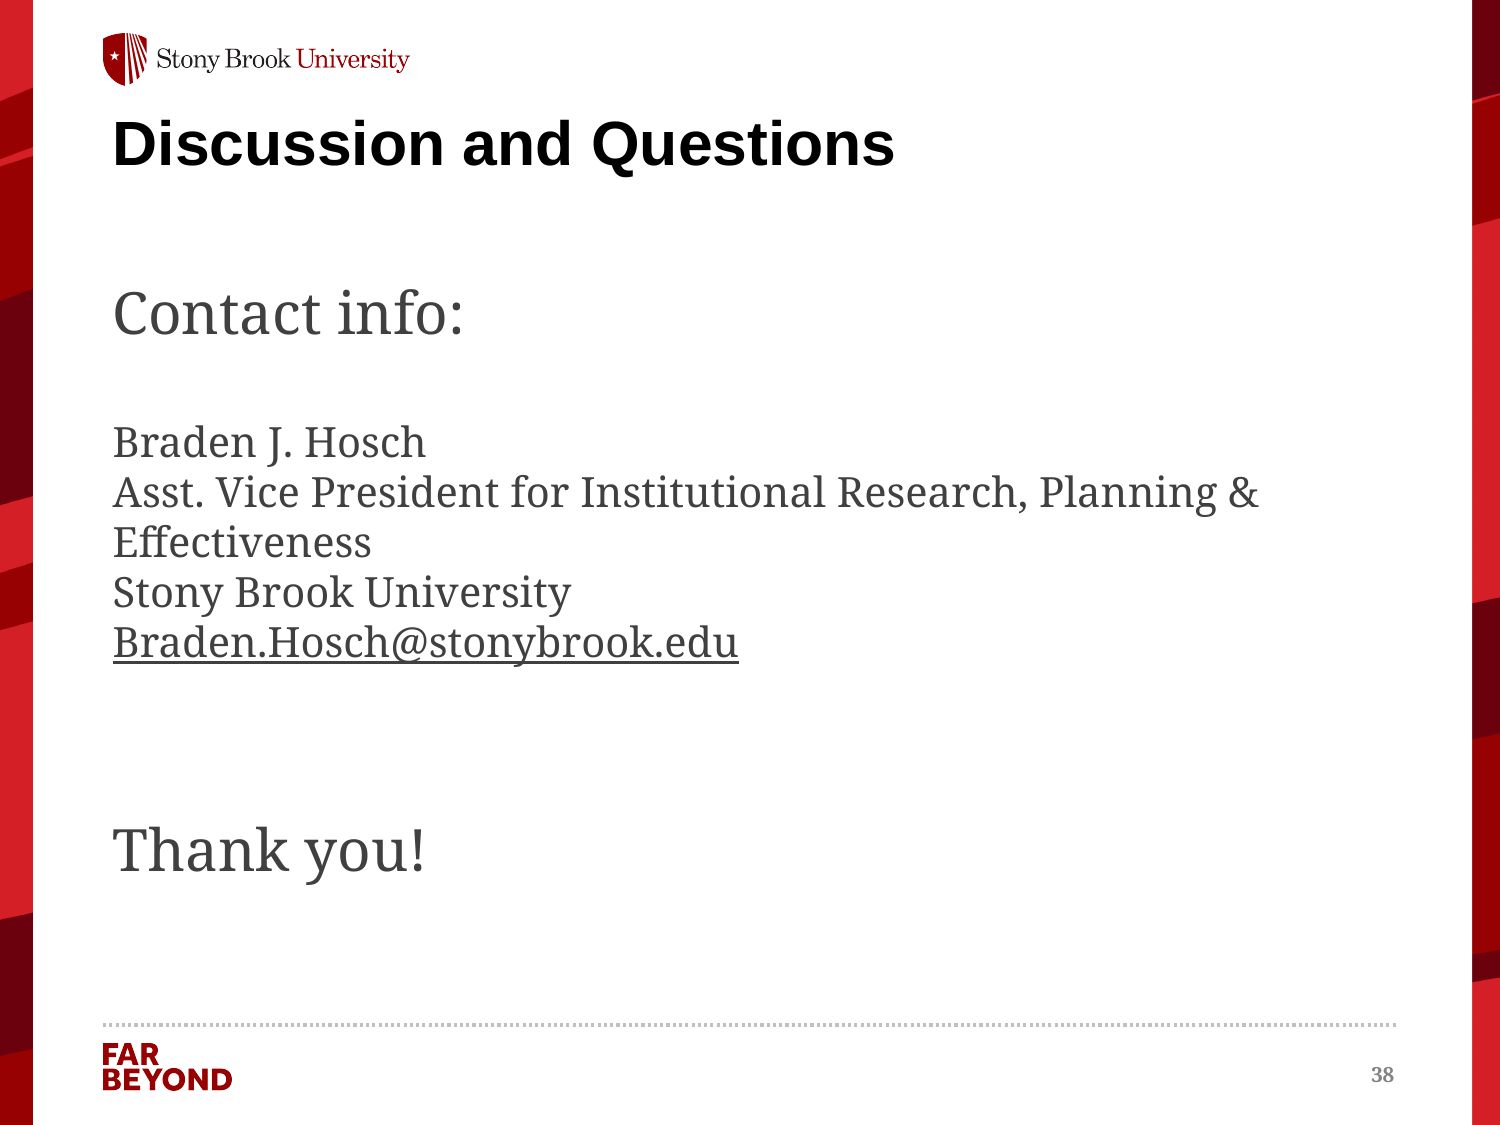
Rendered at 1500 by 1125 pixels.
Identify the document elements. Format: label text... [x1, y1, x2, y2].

picture [103, 1043, 232, 1091]
picture [0, 0, 33, 1125]
picture [1473, 0, 1500, 1125]
title Discussion and Questions [97, 110, 1409, 245]
list Contact info: Braden J. Hosch Asst. Vice President for Institutional Research, Planning & Effectiveness Stony Brook University Braden.Hosch@stonybrook.edu Thank you! [97, 268, 1467, 948]
picture [103, 33, 410, 86]
slide_number 38 [1071, 1054, 1409, 1114]
